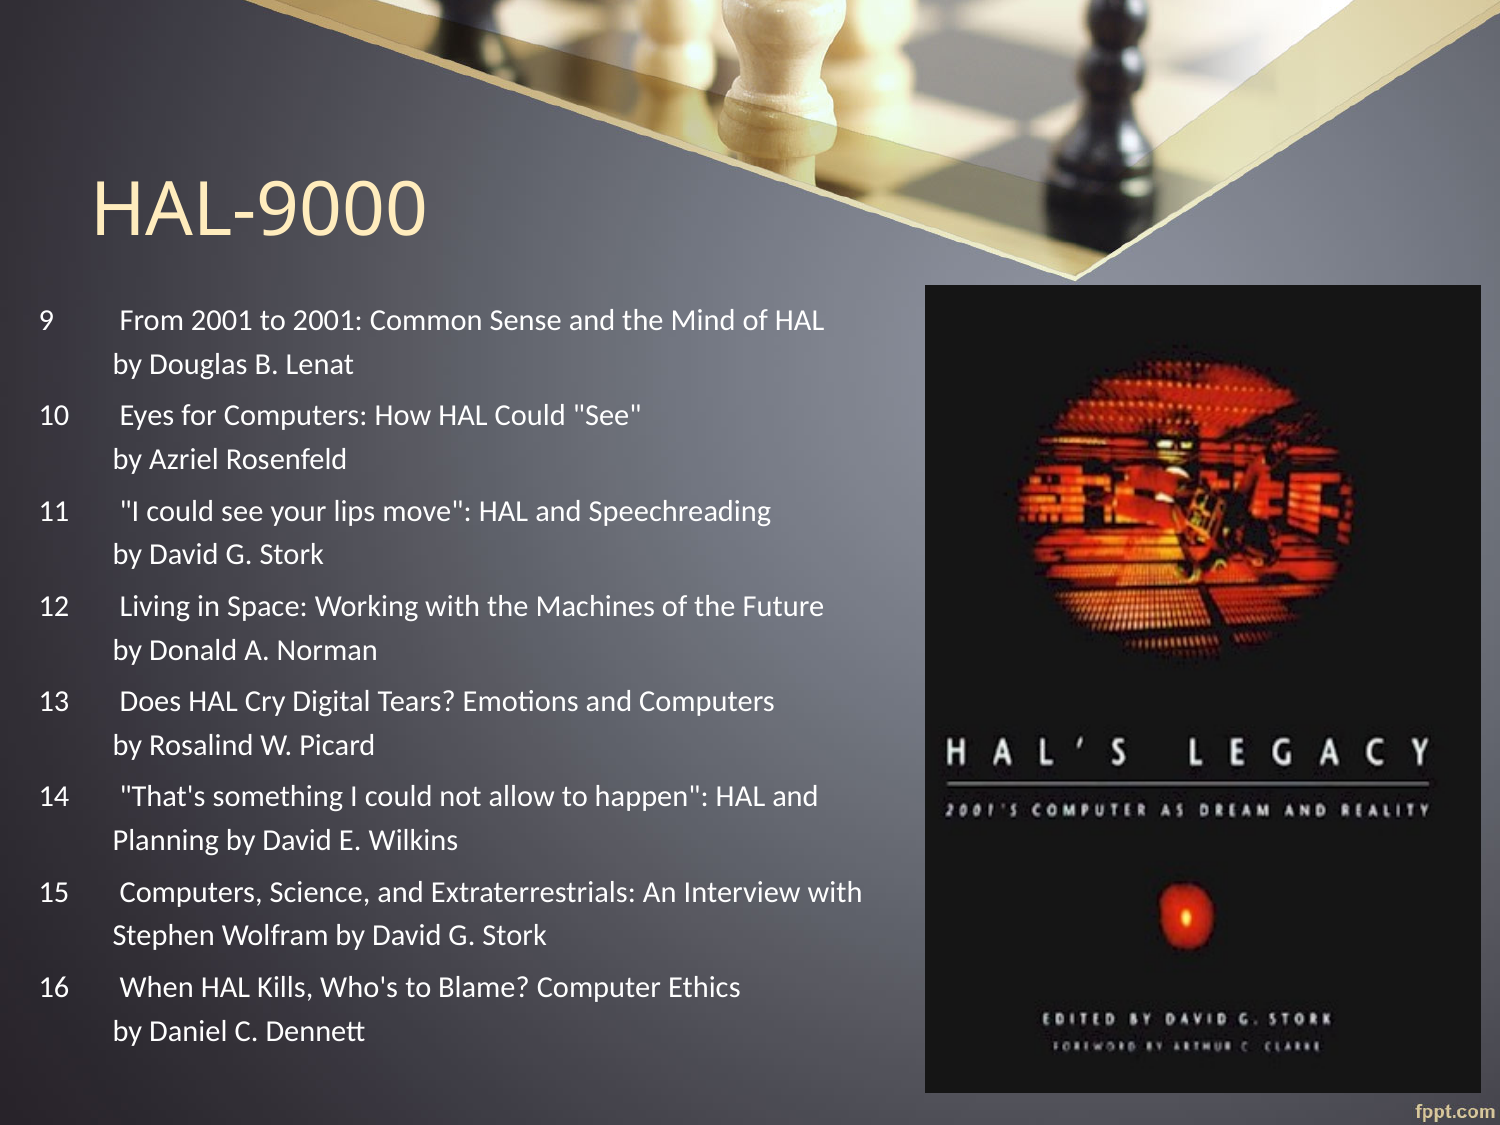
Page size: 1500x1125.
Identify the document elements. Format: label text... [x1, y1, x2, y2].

list 9 From 2001 to 2001: Common Sense and the Mind of HAL by Douglas B. Lenat 10 Eyes for Computers: How HAL Could "See" by Azriel Rosenfeld 11 "I could see your lips move": HAL and Speechreading by David G. Stork 12 Living in Space: Working with the Machines of the Future by Donald A. Norman 13 Does HAL Cry Digital Tears? Emotions and Computers by Rosalind W. Picard 14 "That's something I could not allow to happen": HAL and Planning by David E. Wilkins 15 Computers, Science, and Extraterrestrials: An Interview with Stephen Wolfram by David G. Stork 16 When HAL Kills, Who's to Blame? Computer Ethics by Daniel C. Dennett [23, 285, 922, 1064]
picture [0, 0, 1500, 1125]
title HAL-9000 [75, 111, 1425, 285]
